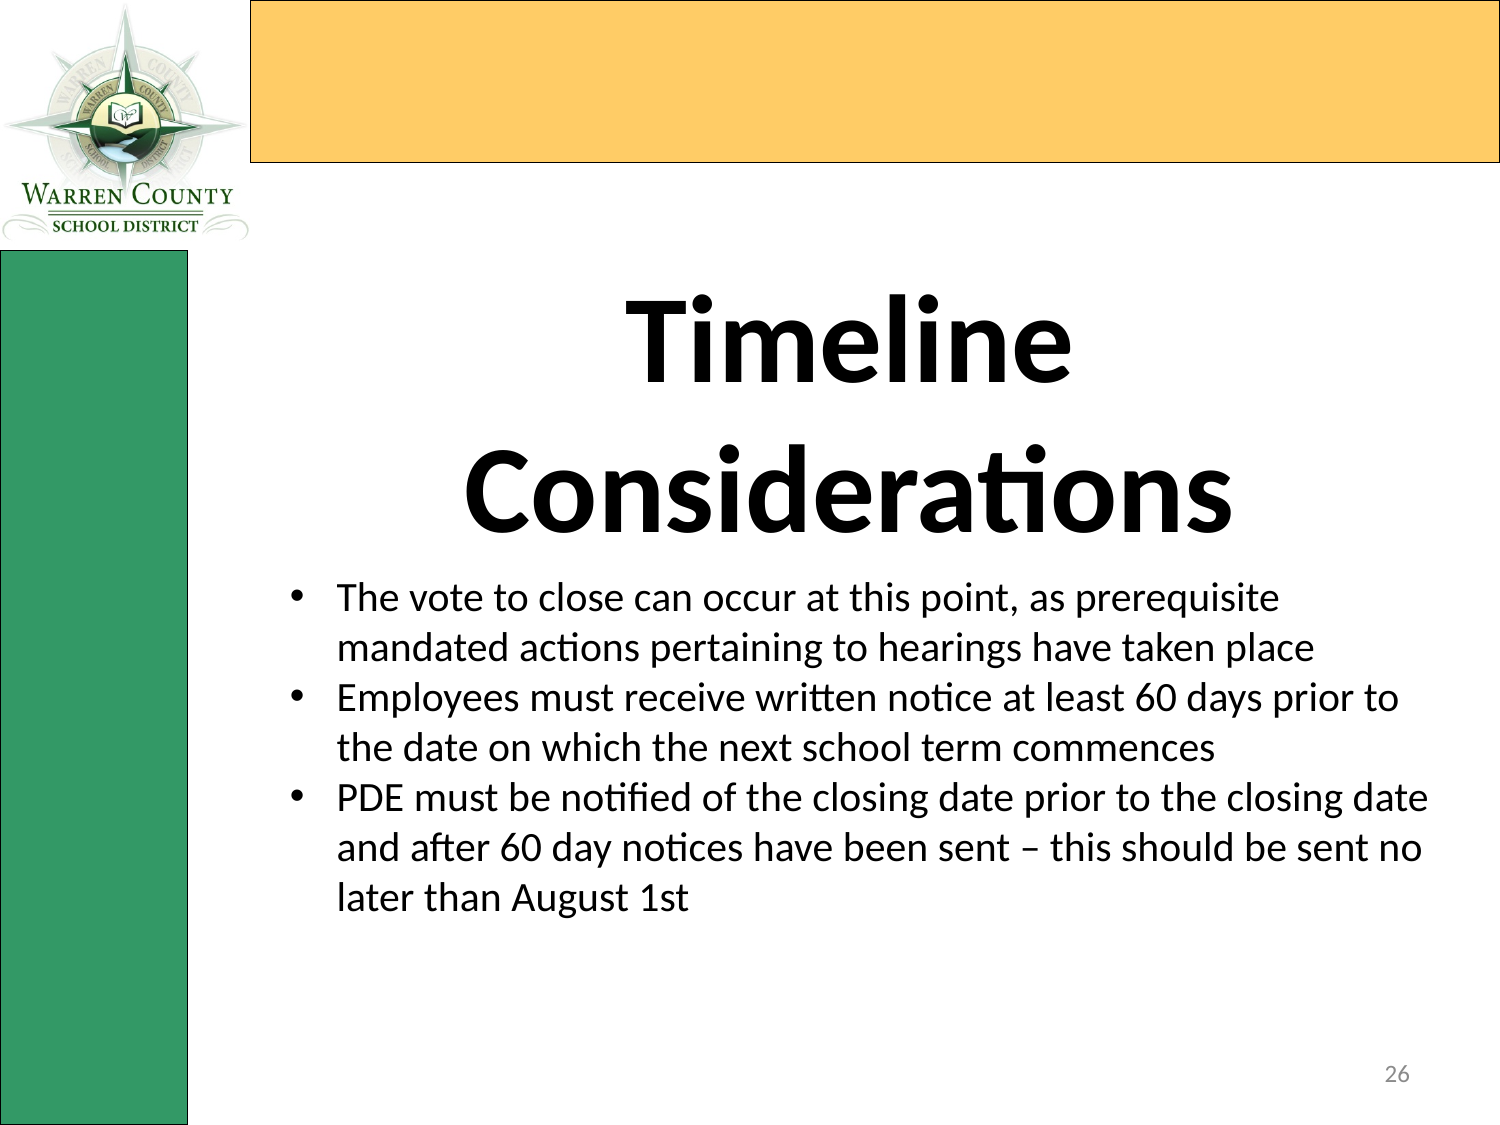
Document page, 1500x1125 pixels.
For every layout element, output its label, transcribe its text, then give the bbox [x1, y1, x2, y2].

text_box [0, 259, 188, 1125]
text_box Timeline Considerations [249, 249, 1450, 610]
text_box The vote to close can occur at this point, as prerequisite mandated actions pertaining to hearings have taken place Employees must receive written notice at least 60 days prior to the date on which the next school term commences PDE must be notified of the closing date prior to the closing date and after 60 day notices have been sent – this should be sent no later than August 1st [275, 562, 1450, 1018]
text_box [251, 0, 1500, 163]
picture [0, 0, 251, 251]
slide_number 26 [1074, 1042, 1425, 1103]
